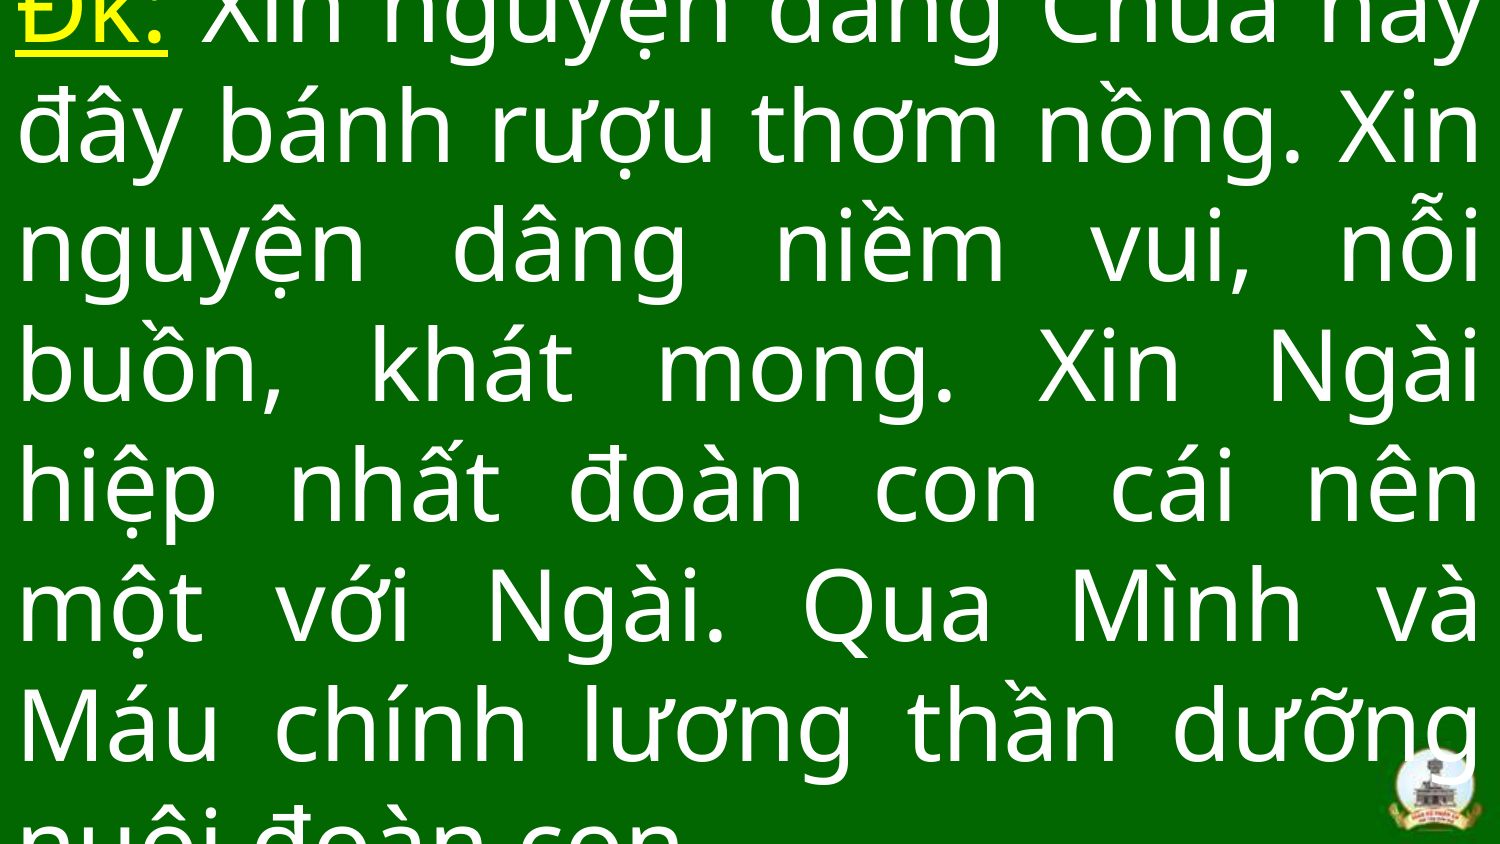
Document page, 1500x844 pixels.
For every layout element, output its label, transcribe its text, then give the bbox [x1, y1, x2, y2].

title Đk: Xin nguyện dâng Chúa này đây bánh rượu thơm nồng. Xin nguyện dâng niềm vui, nỗi buồn, khát mong. Xin Ngài hiệp nhất đoàn con cái nên một với Ngài. Qua Mình và Máu chính lương thần dưỡng nuôi đoàn con. [0, 0, 1500, 844]
